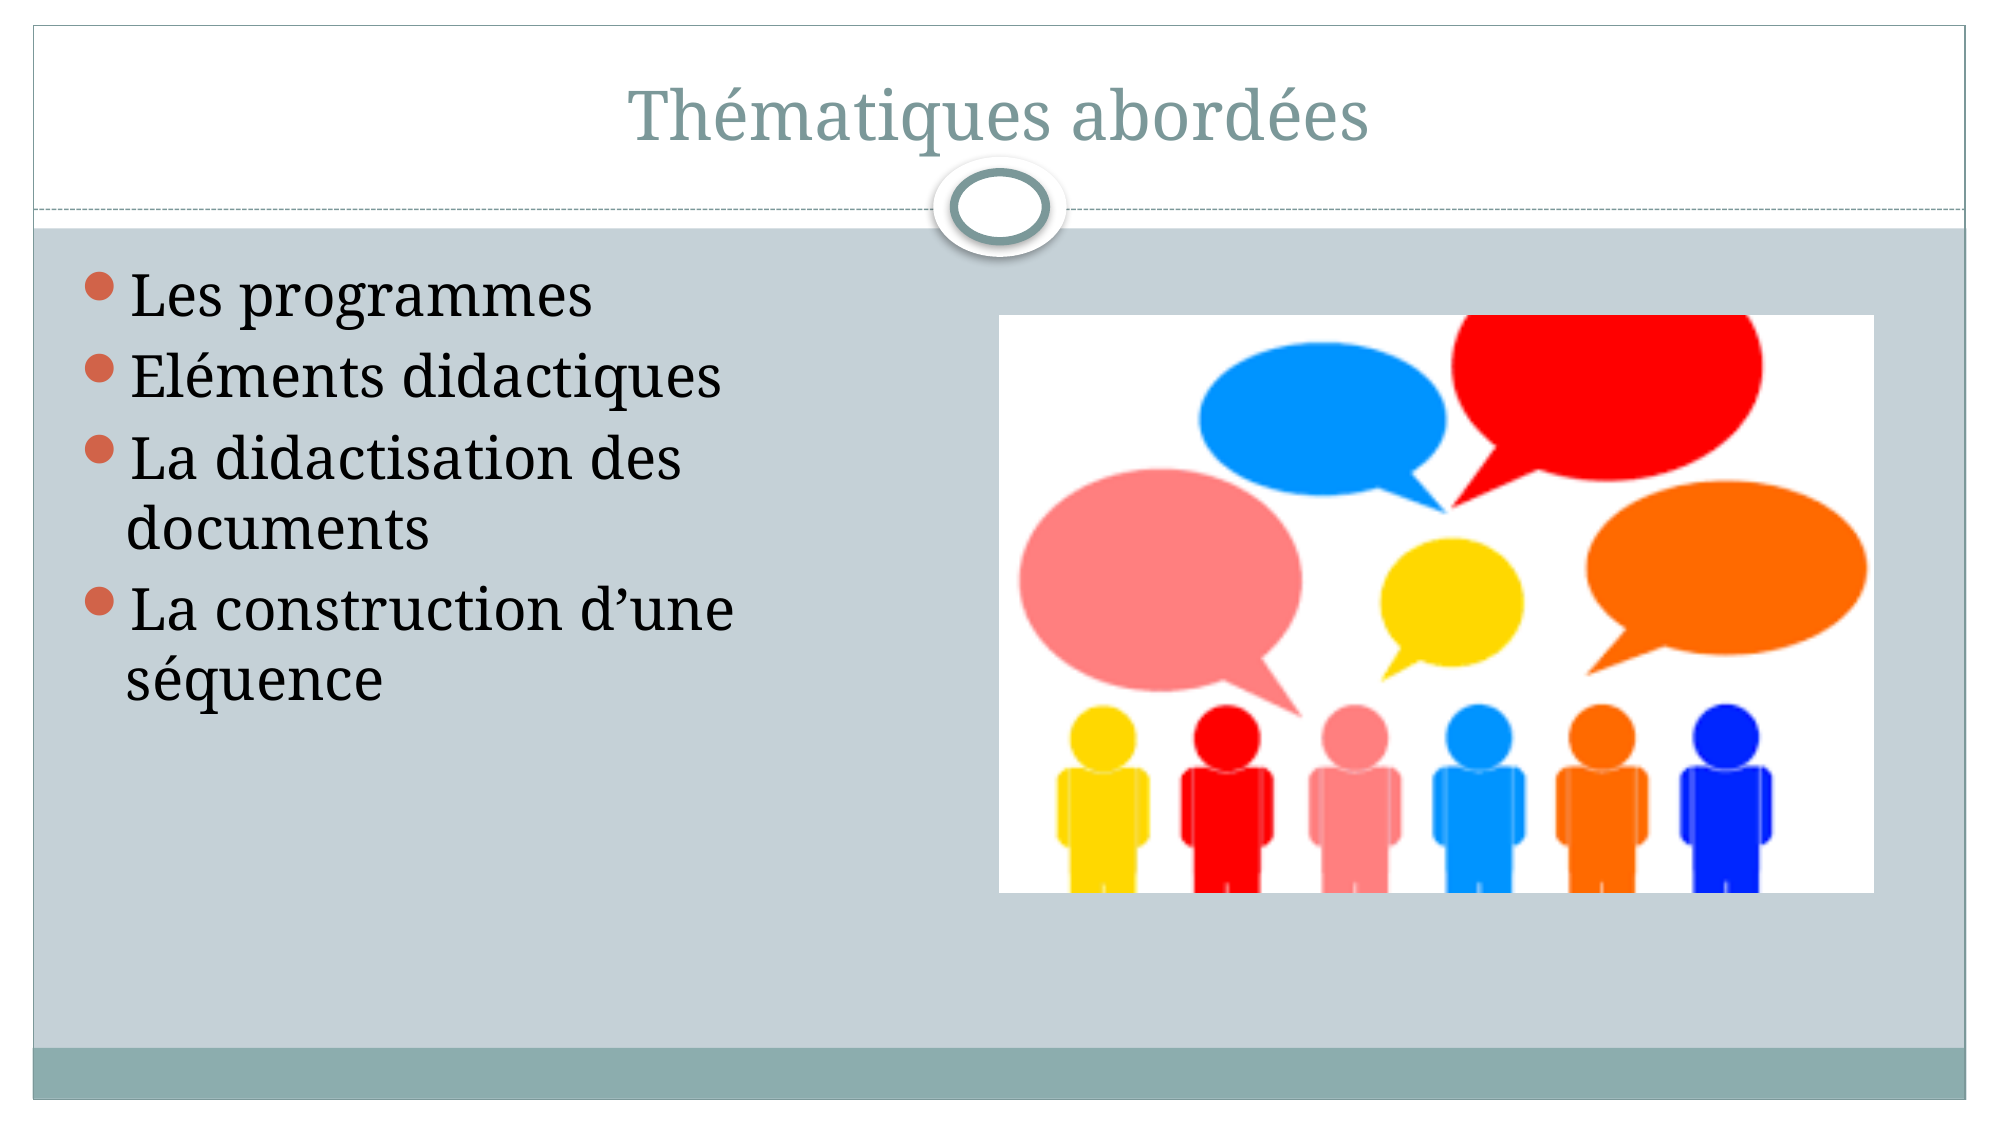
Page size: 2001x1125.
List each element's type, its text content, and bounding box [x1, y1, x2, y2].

picture [999, 315, 1874, 893]
list Les programmes Eléments didactiques La didactisation des documents La construction d’une séquence [66, 250, 982, 1014]
title Thématiques abordées [66, 37, 1933, 162]
